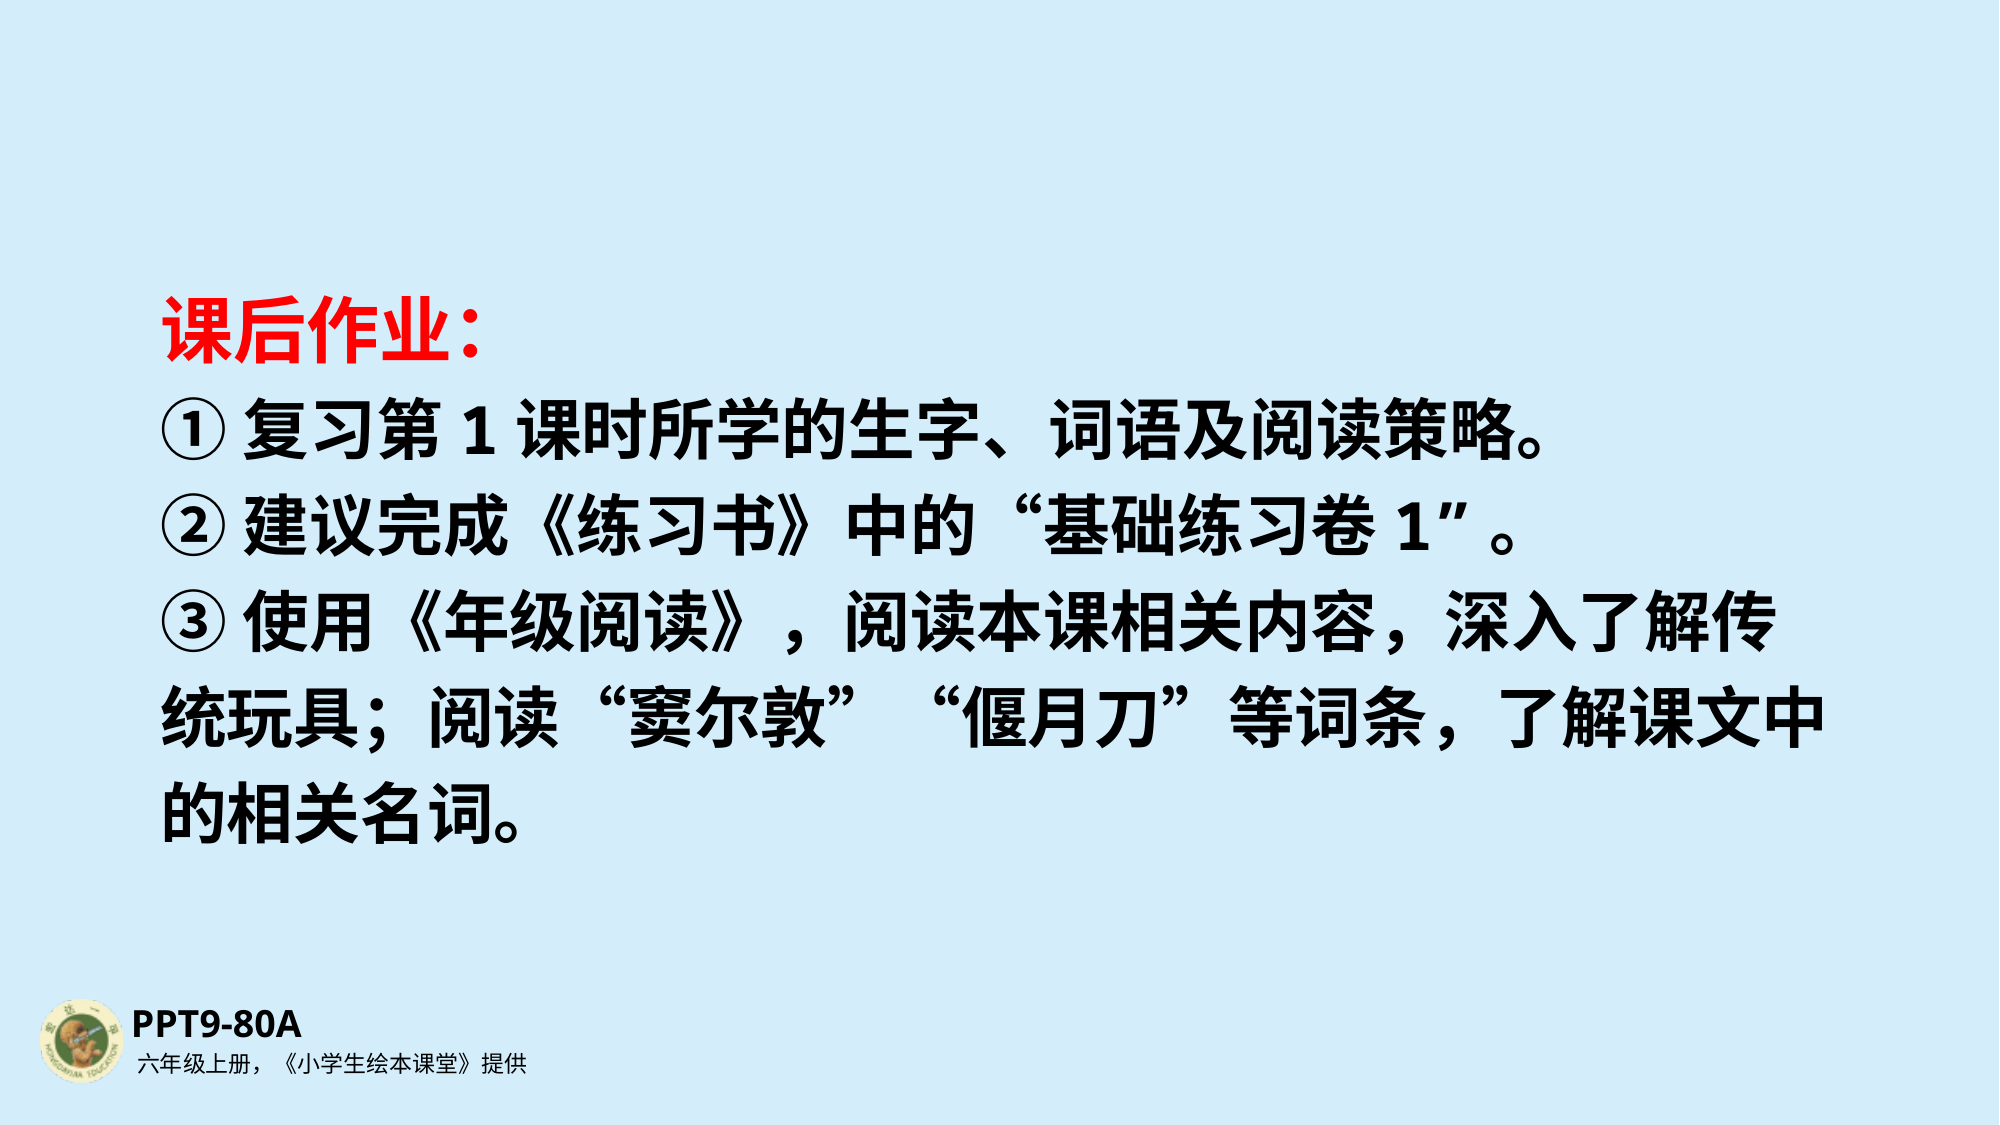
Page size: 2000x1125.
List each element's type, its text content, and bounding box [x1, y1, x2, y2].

text_box 课后作业： ①复习第1课时所学的生字、词语及阅读策略。 ②建议完成《练习书》中的“基础练习卷1”。 ③使用《年级阅读》，阅读本课相关内容，深入了解传统玩具；阅读“窦尔敦”“偃月刀”等词条，了解课文中的相关名词。 [145, 259, 1854, 859]
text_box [39, 982, 572, 1097]
